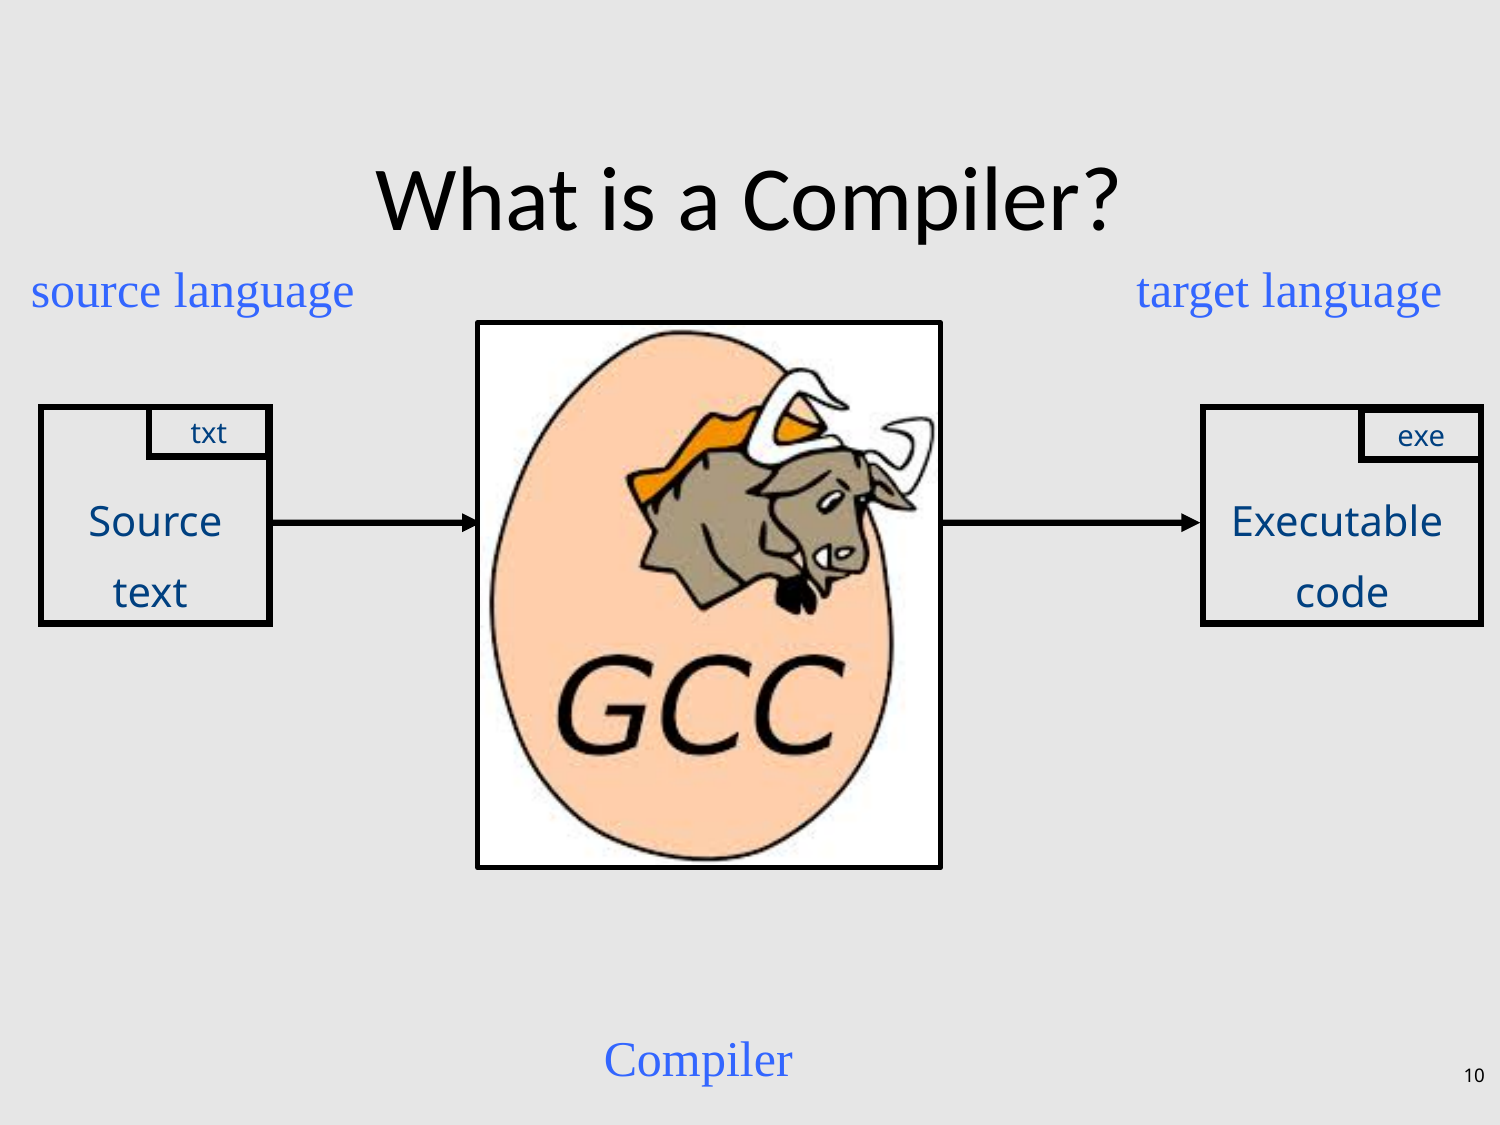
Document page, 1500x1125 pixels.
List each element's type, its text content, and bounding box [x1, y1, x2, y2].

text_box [40, 406, 270, 639]
text_box source language [16, 249, 370, 325]
text_box Compiler [588, 1019, 808, 1094]
title What is a Compiler? [112, 99, 1388, 288]
slide_number 10 [1187, 1055, 1500, 1102]
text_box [1203, 406, 1482, 639]
text_box target language [1121, 249, 1458, 325]
picture [479, 324, 939, 866]
